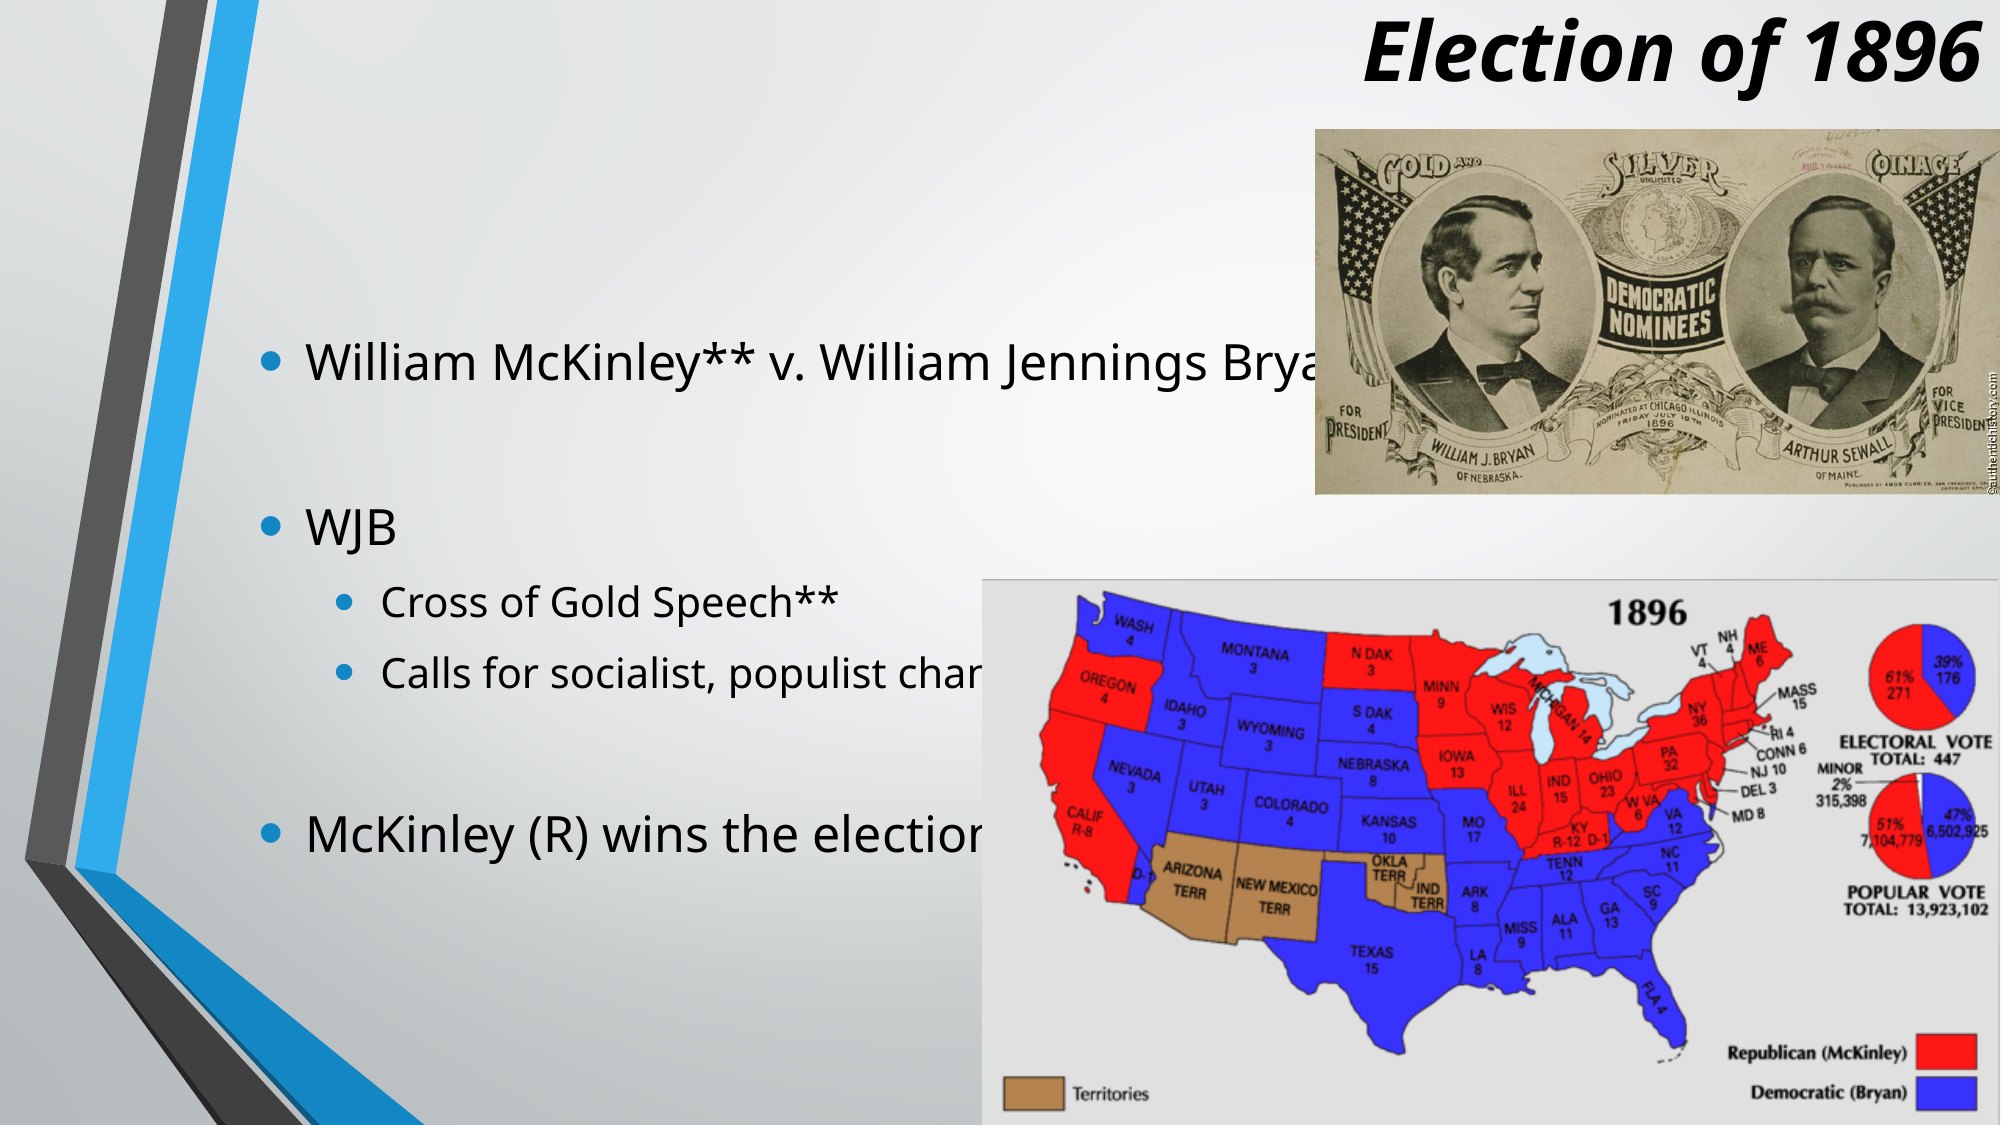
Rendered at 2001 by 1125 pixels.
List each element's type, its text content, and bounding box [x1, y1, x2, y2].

picture [1315, 129, 2000, 495]
picture [982, 579, 1999, 1125]
list William McKinley** v. William Jennings Bryan** WJB Cross of Gold Speech** Calls for socialist, populist change McKinley (R) wins the election [243, 233, 1635, 1125]
title Election of 1896 [354, 0, 1998, 192]
